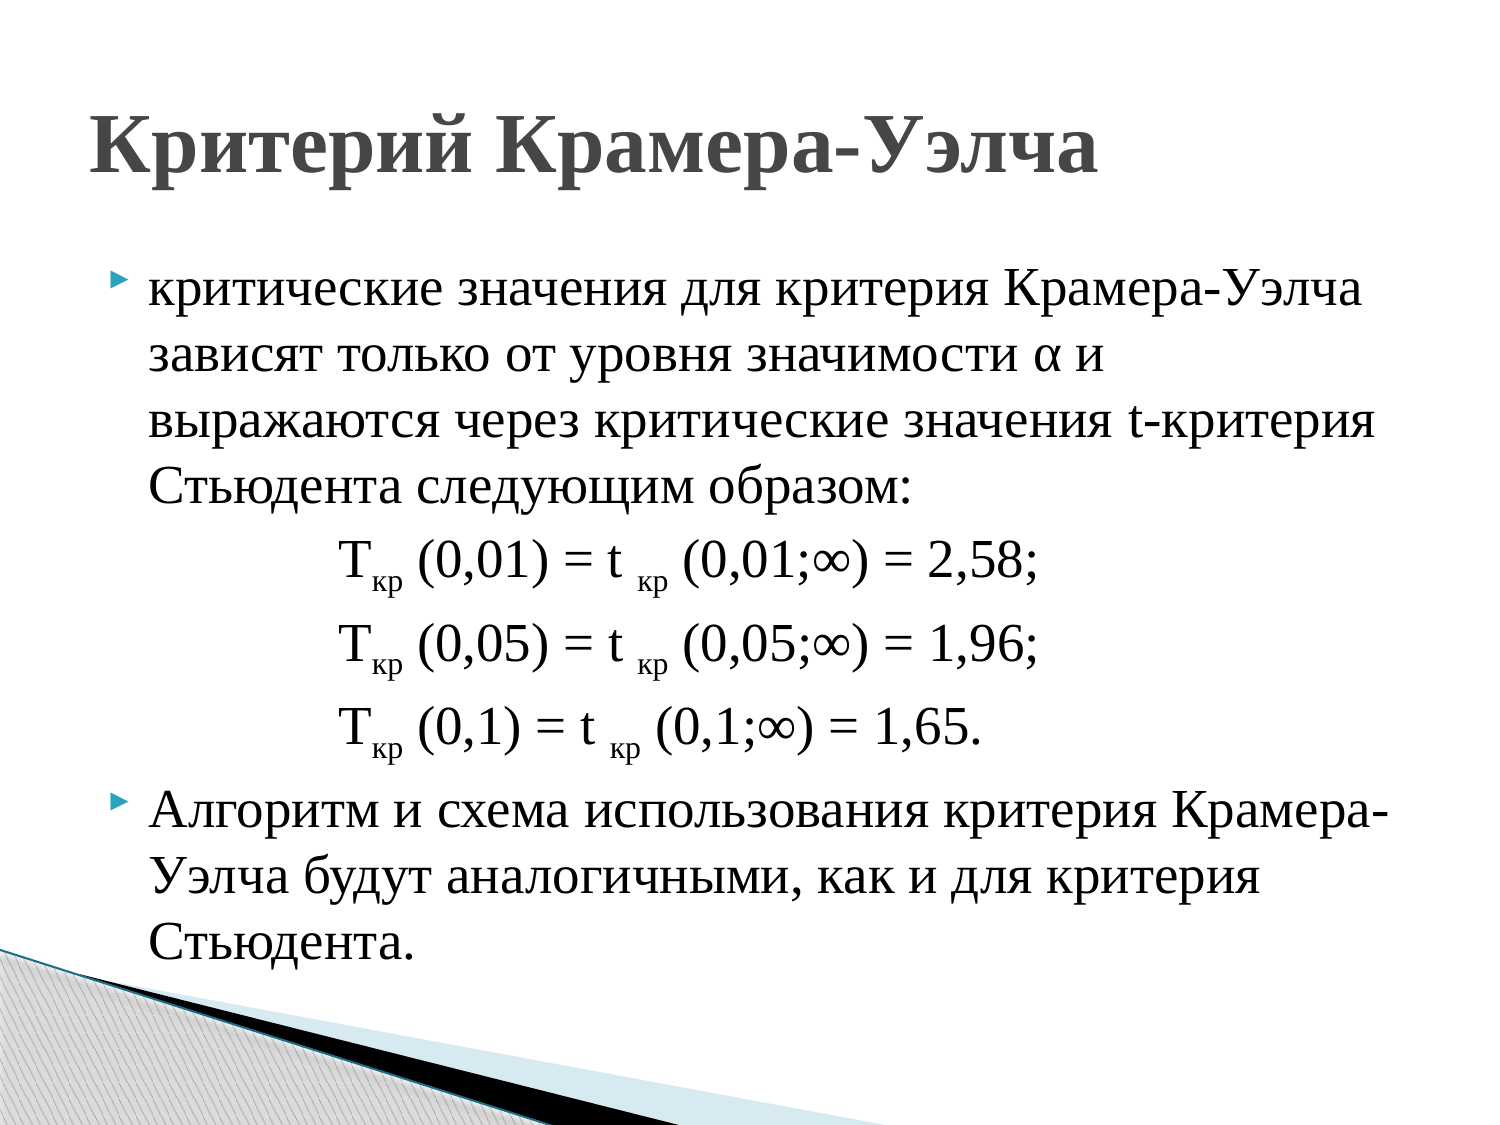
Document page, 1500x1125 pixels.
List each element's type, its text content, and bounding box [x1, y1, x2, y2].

title Критерий Крамера-Уэлча [75, 45, 1425, 233]
list критические значения для критерия Крамера-Уэлча зависят только от уровня значимости α и выражаются через критические значения t-критерия Стьюдента следующим образом: Tкр (0,01) = t кр (0,01;∞) = 2,58; Tкр (0,05) = t кр (0,05;∞) = 1,96; Tкр (0,1) = t кр (0,1;∞) = 1,65. Алгоритм и схема использования критерия Крамера-Уэлча будут аналогичными, как и для критерия Стьюдента. [75, 243, 1425, 986]
